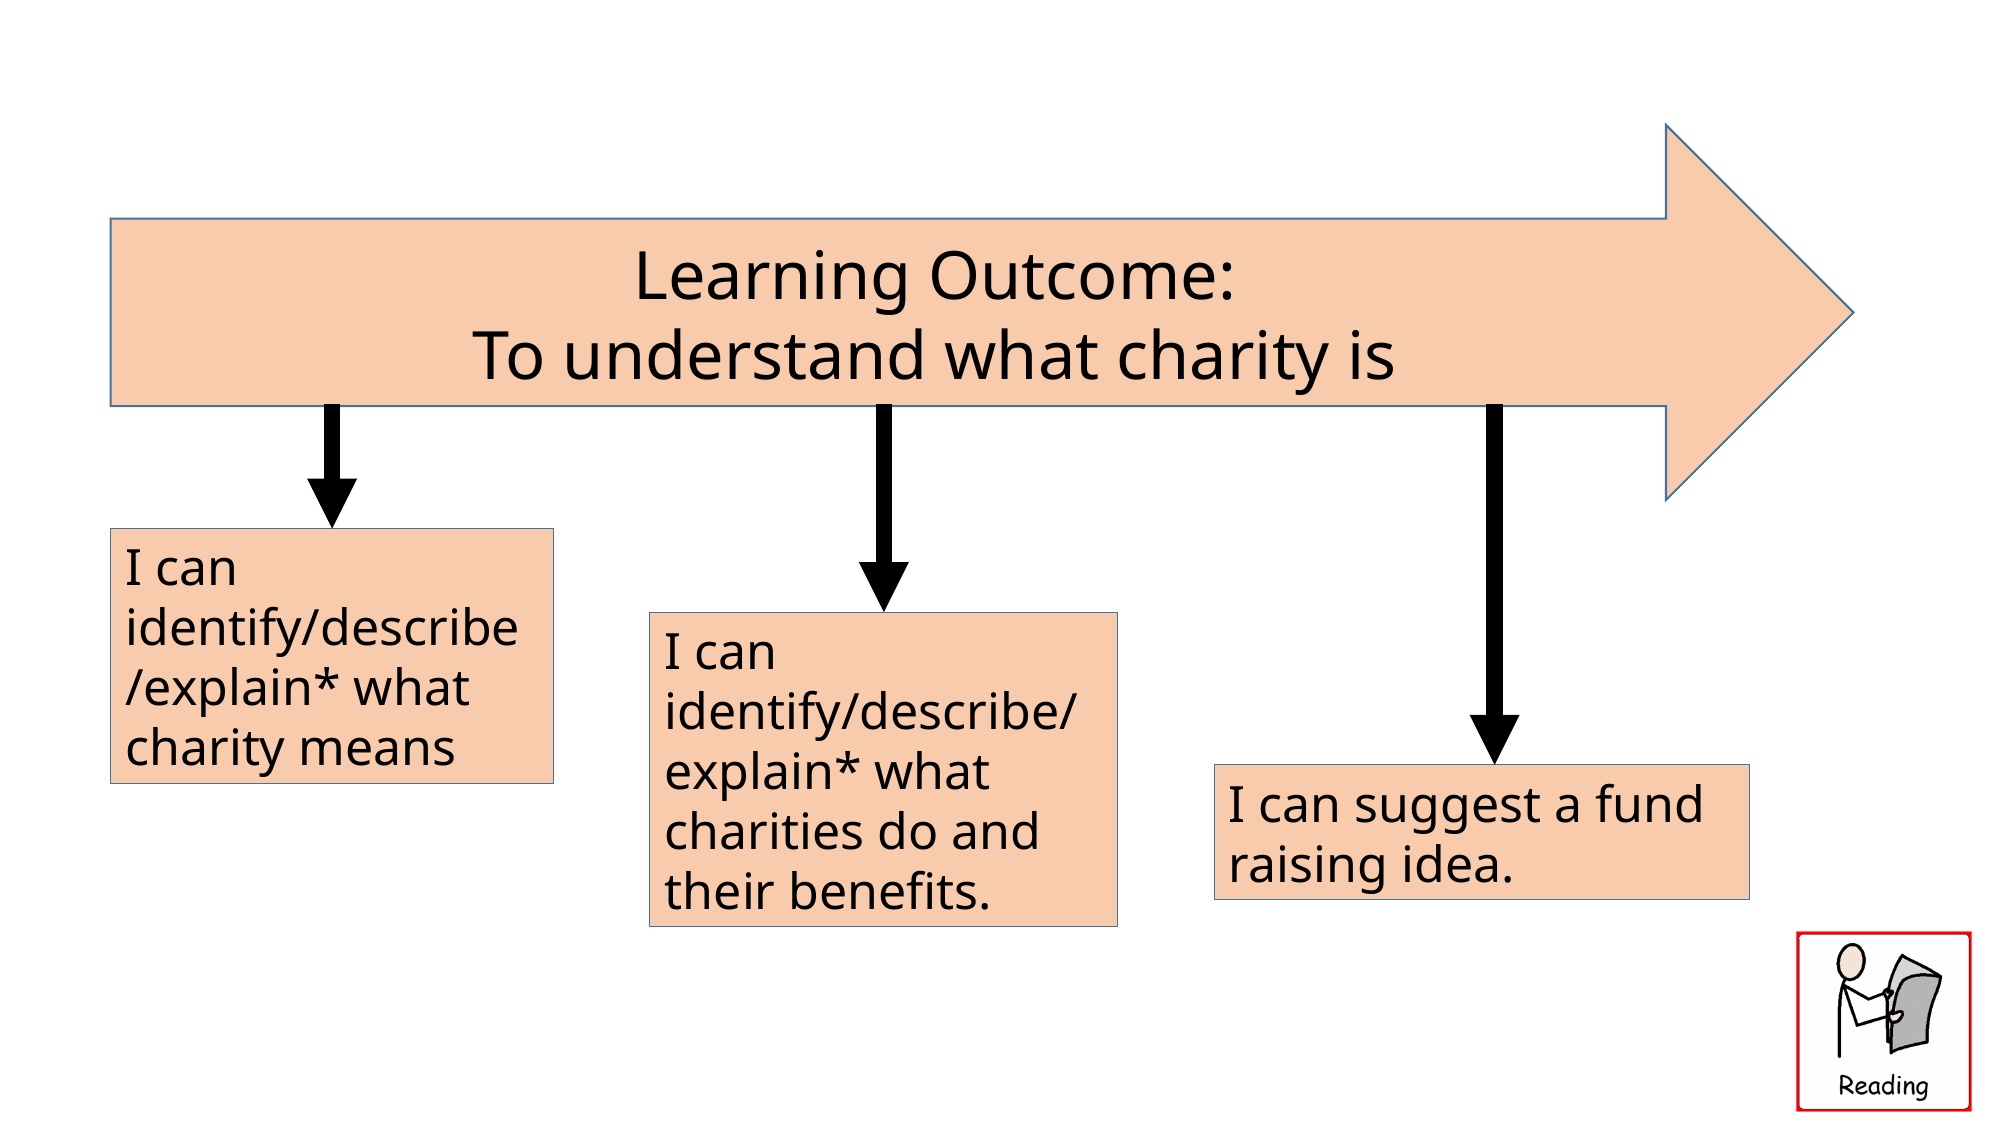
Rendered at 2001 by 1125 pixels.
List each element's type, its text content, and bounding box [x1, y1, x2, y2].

text_box I can suggest a fund raising idea. [1214, 764, 1750, 900]
picture [1790, 930, 1973, 1112]
text_box I can identify/describe/explain* what charity means [110, 528, 554, 784]
text_box I can identify/describe/explain* what charities do and their benefits. [649, 612, 1118, 927]
text_box Learning Outcome: To understand what charity is [109, 122, 1855, 503]
